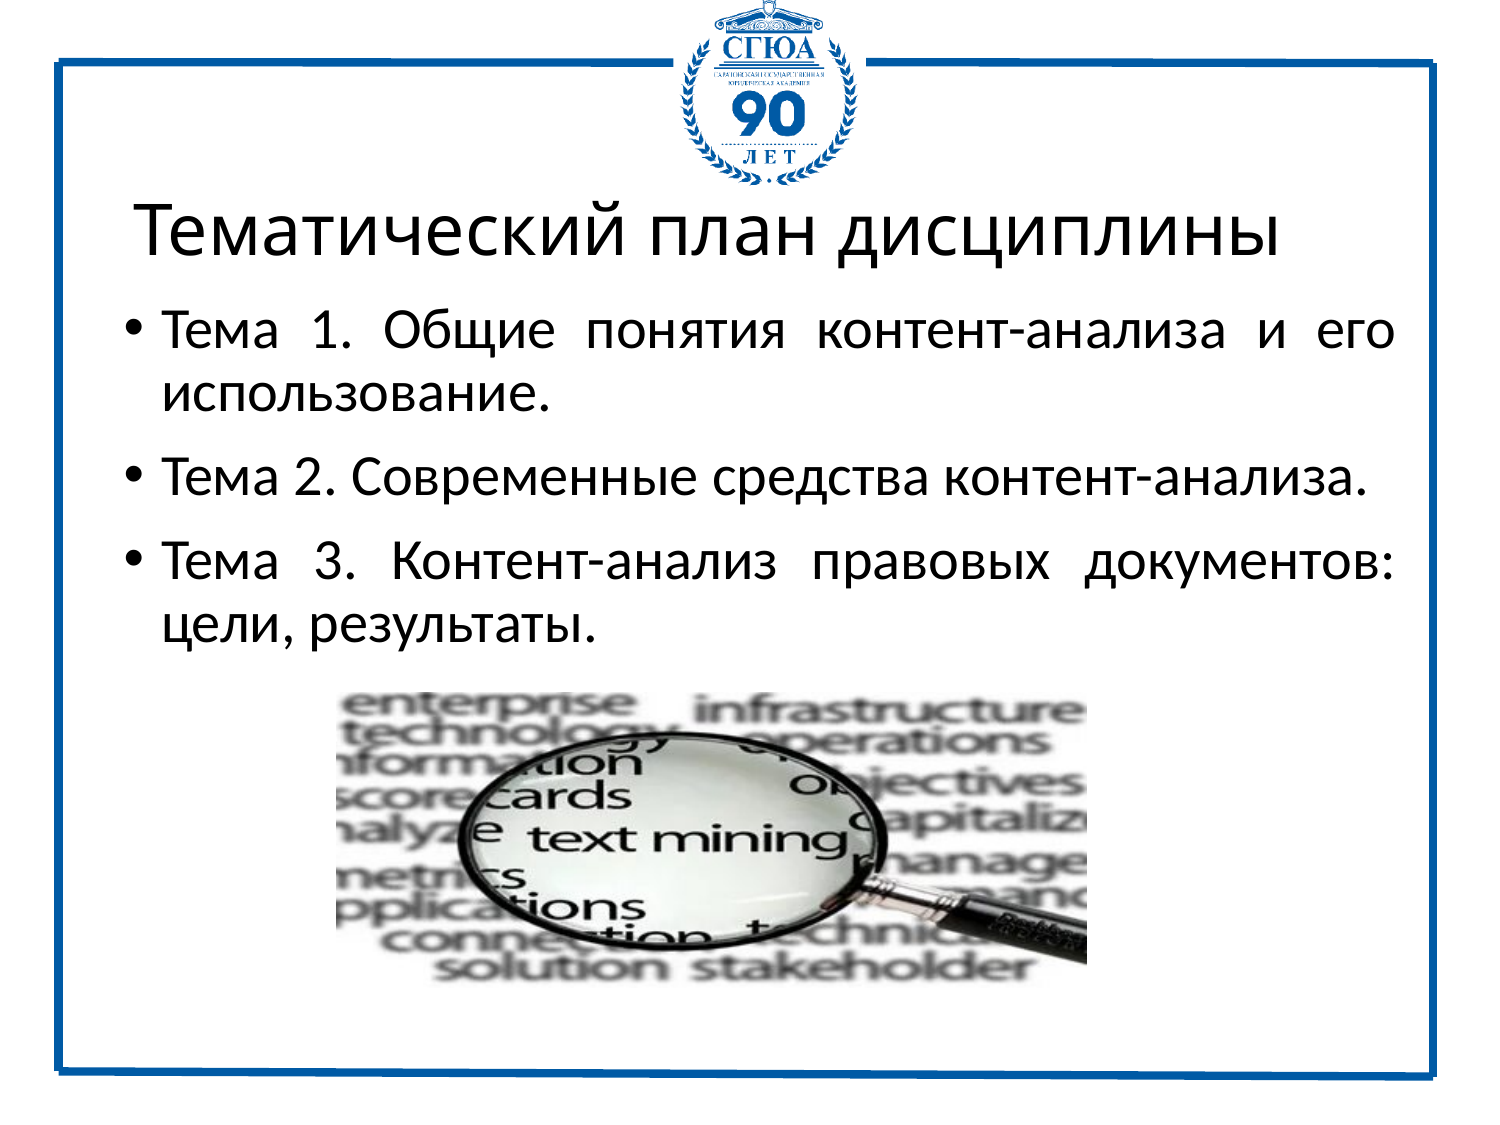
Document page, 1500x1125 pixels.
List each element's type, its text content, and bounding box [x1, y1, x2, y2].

title Тематический план дисциплины [118, 185, 1412, 279]
picture [336, 692, 1087, 988]
picture [679, 0, 858, 186]
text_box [58, 1071, 1430, 1077]
list Тема 1. Общие понятия контент-анализа и его использование. Тема 2. Современные средства контент-анализа. Тема 3. Контент-анализ правовых документов: цели, результаты. [108, 291, 1412, 693]
